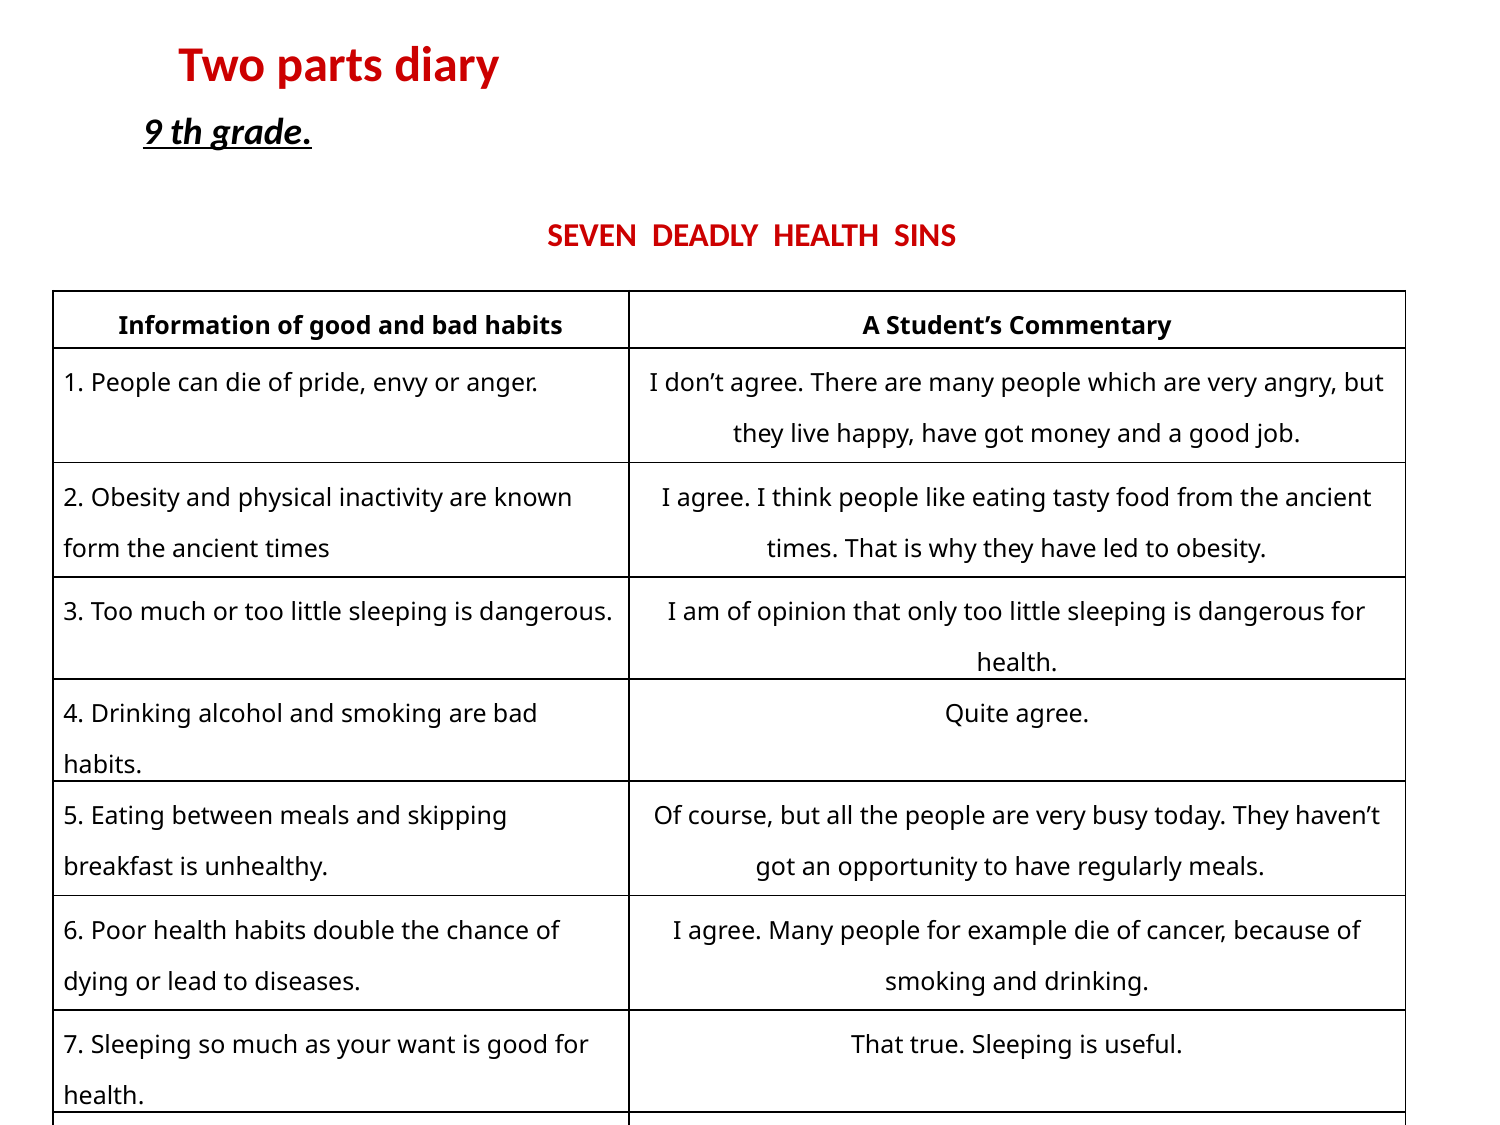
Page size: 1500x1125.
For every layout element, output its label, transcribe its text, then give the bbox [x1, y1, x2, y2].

table_cell Quite true. I’d like to have a diet too. [630, 1113, 1405, 1125]
table_cell 3. Too much or too little sleeping is dangerous. [54, 578, 628, 678]
text_box Seven deadly health sins [532, 205, 972, 261]
table_cell Quite agree. [630, 680, 1405, 780]
text_box Two parts diary [163, 24, 515, 99]
table_cell 1. People can die of pride, envy or anger. [54, 349, 628, 462]
table_cell 4. Drinking alcohol and smoking are bad habits. [54, 680, 628, 780]
table_cell I don’t agree. There are many people which are very angry, but they live happy, have got money and a good job. [630, 349, 1405, 462]
table_header Information of good and bad habits [54, 292, 628, 347]
table_cell I am of opinion that only too little sleeping is dangerous for health. [630, 578, 1405, 678]
table_cell I agree. I think people like eating tasty food from the ancient times. That is why they have led to obesity. [630, 463, 1405, 576]
table_cell Of course, but all the people are very busy today. They haven’t got an opportunity to have regularly meals. [630, 782, 1405, 895]
table_cell 7. Sleeping so much as your want is good for health. [54, 1011, 628, 1111]
text_box 9 th grade. [127, 54, 878, 160]
table_cell I agree. Many people for example die of cancer, because of smoking and drinking. [630, 896, 1405, 1009]
table_cell 2. Obesity and physical inactivity are known form the ancient times [54, 463, 628, 576]
table_cell 6. Poor health habits double the chance of dying or lead to diseases. [54, 896, 628, 1009]
text_box [877, 379, 1010, 440]
table_cell 8. Eating regularly is a good way to live. [54, 1113, 628, 1125]
table_cell 5. Eating between meals and skipping breakfast is unhealthy. [54, 782, 628, 895]
table_header A Student’s Commentary [630, 292, 1405, 347]
table_cell That true. Sleeping is useful. [630, 1011, 1405, 1111]
